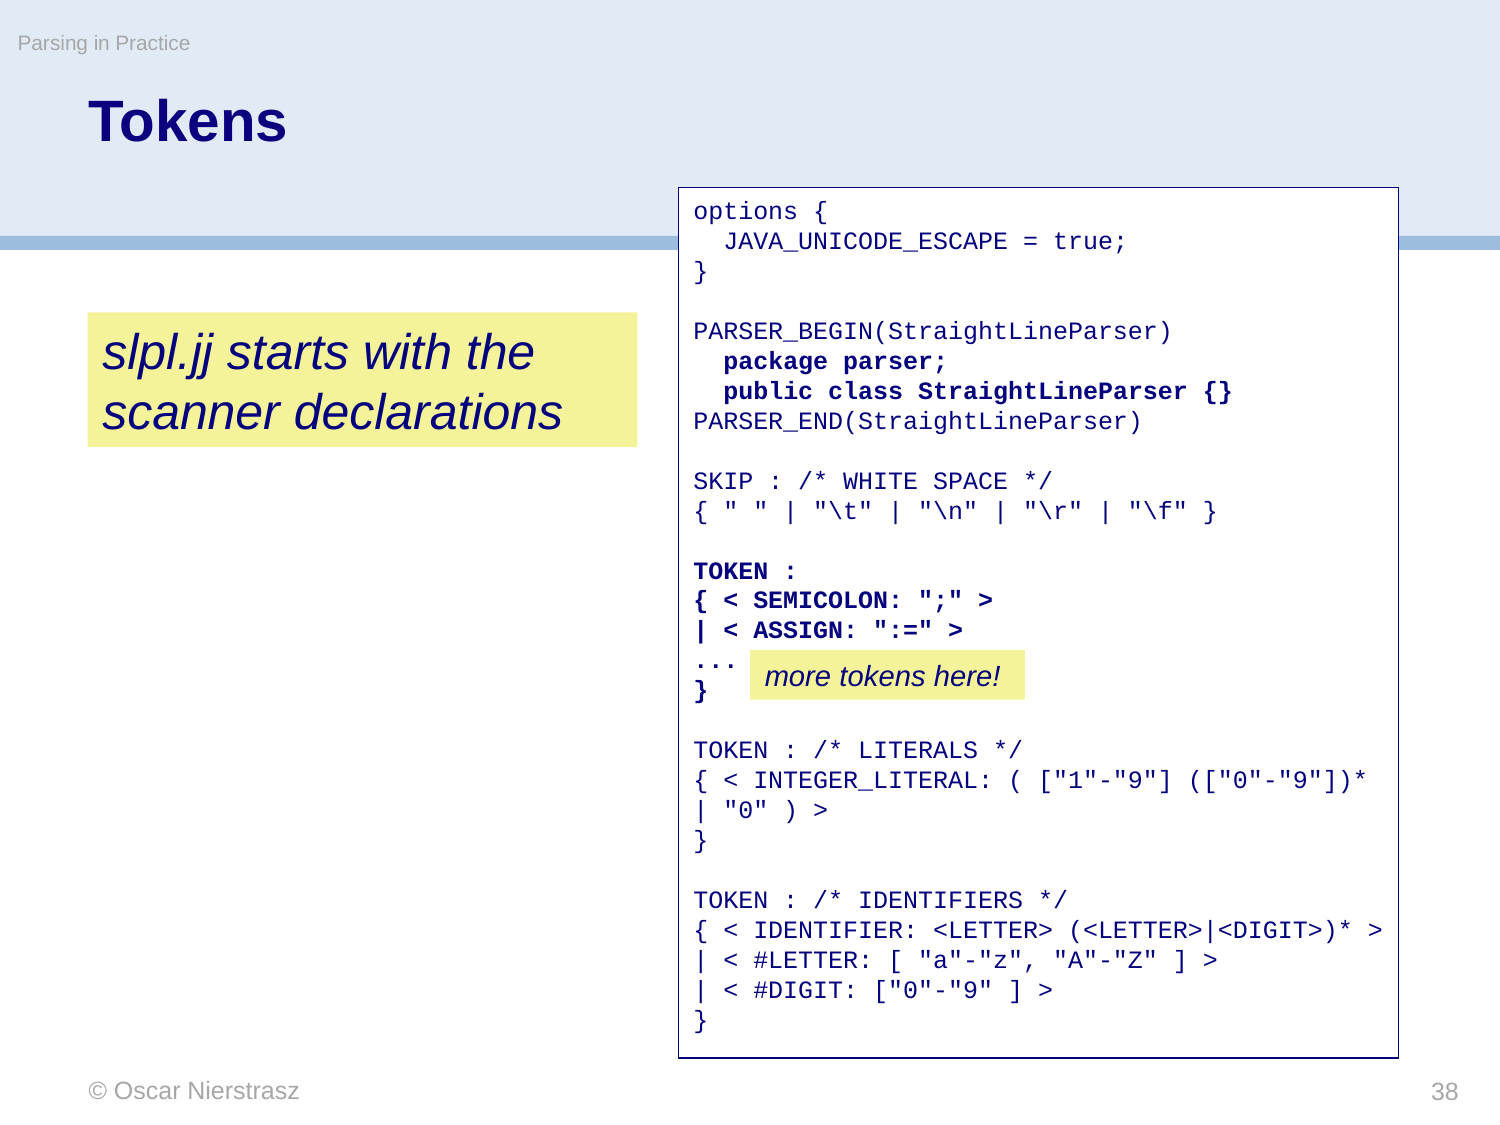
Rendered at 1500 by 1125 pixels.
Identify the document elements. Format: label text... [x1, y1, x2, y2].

title Tokens [88, 90, 1413, 226]
slide_number 38 [1237, 1074, 1460, 1105]
footer Parsing in Practice [17, 29, 904, 72]
text_box options { JAVA_UNICODE_ESCAPE = true; } PARSER_BEGIN(StraightLineParser) package parser; public class StraightLineParser {} PARSER_END(StraightLineParser) SKIP : /* WHITE SPACE */ { " " | "\t" | "\n" | "\r" | "\f" } TOKEN : { < SEMICOLON: ";" > | < ASSIGN: ":=" > ... } TOKEN : /* LITERALS */ { < INTEGER_LITERAL: ( ["1"-"9"] (["0"-"9"])* | "0" ) > } TOKEN : /* IDENTIFIERS */ { < IDENTIFIER: <LETTER> (<LETTER>|<DIGIT>)* > | < #LETTER: [ "a"-"z", "A"-"Z" ] > | < #DIGIT: ["0"-"9" ] > } [678, 187, 1399, 1058]
text_box slpl.jj starts with the scanner declarations [87, 312, 638, 448]
text_box more tokens here! [750, 649, 1025, 700]
slide_number © Oscar Nierstrasz [88, 1073, 715, 1104]
